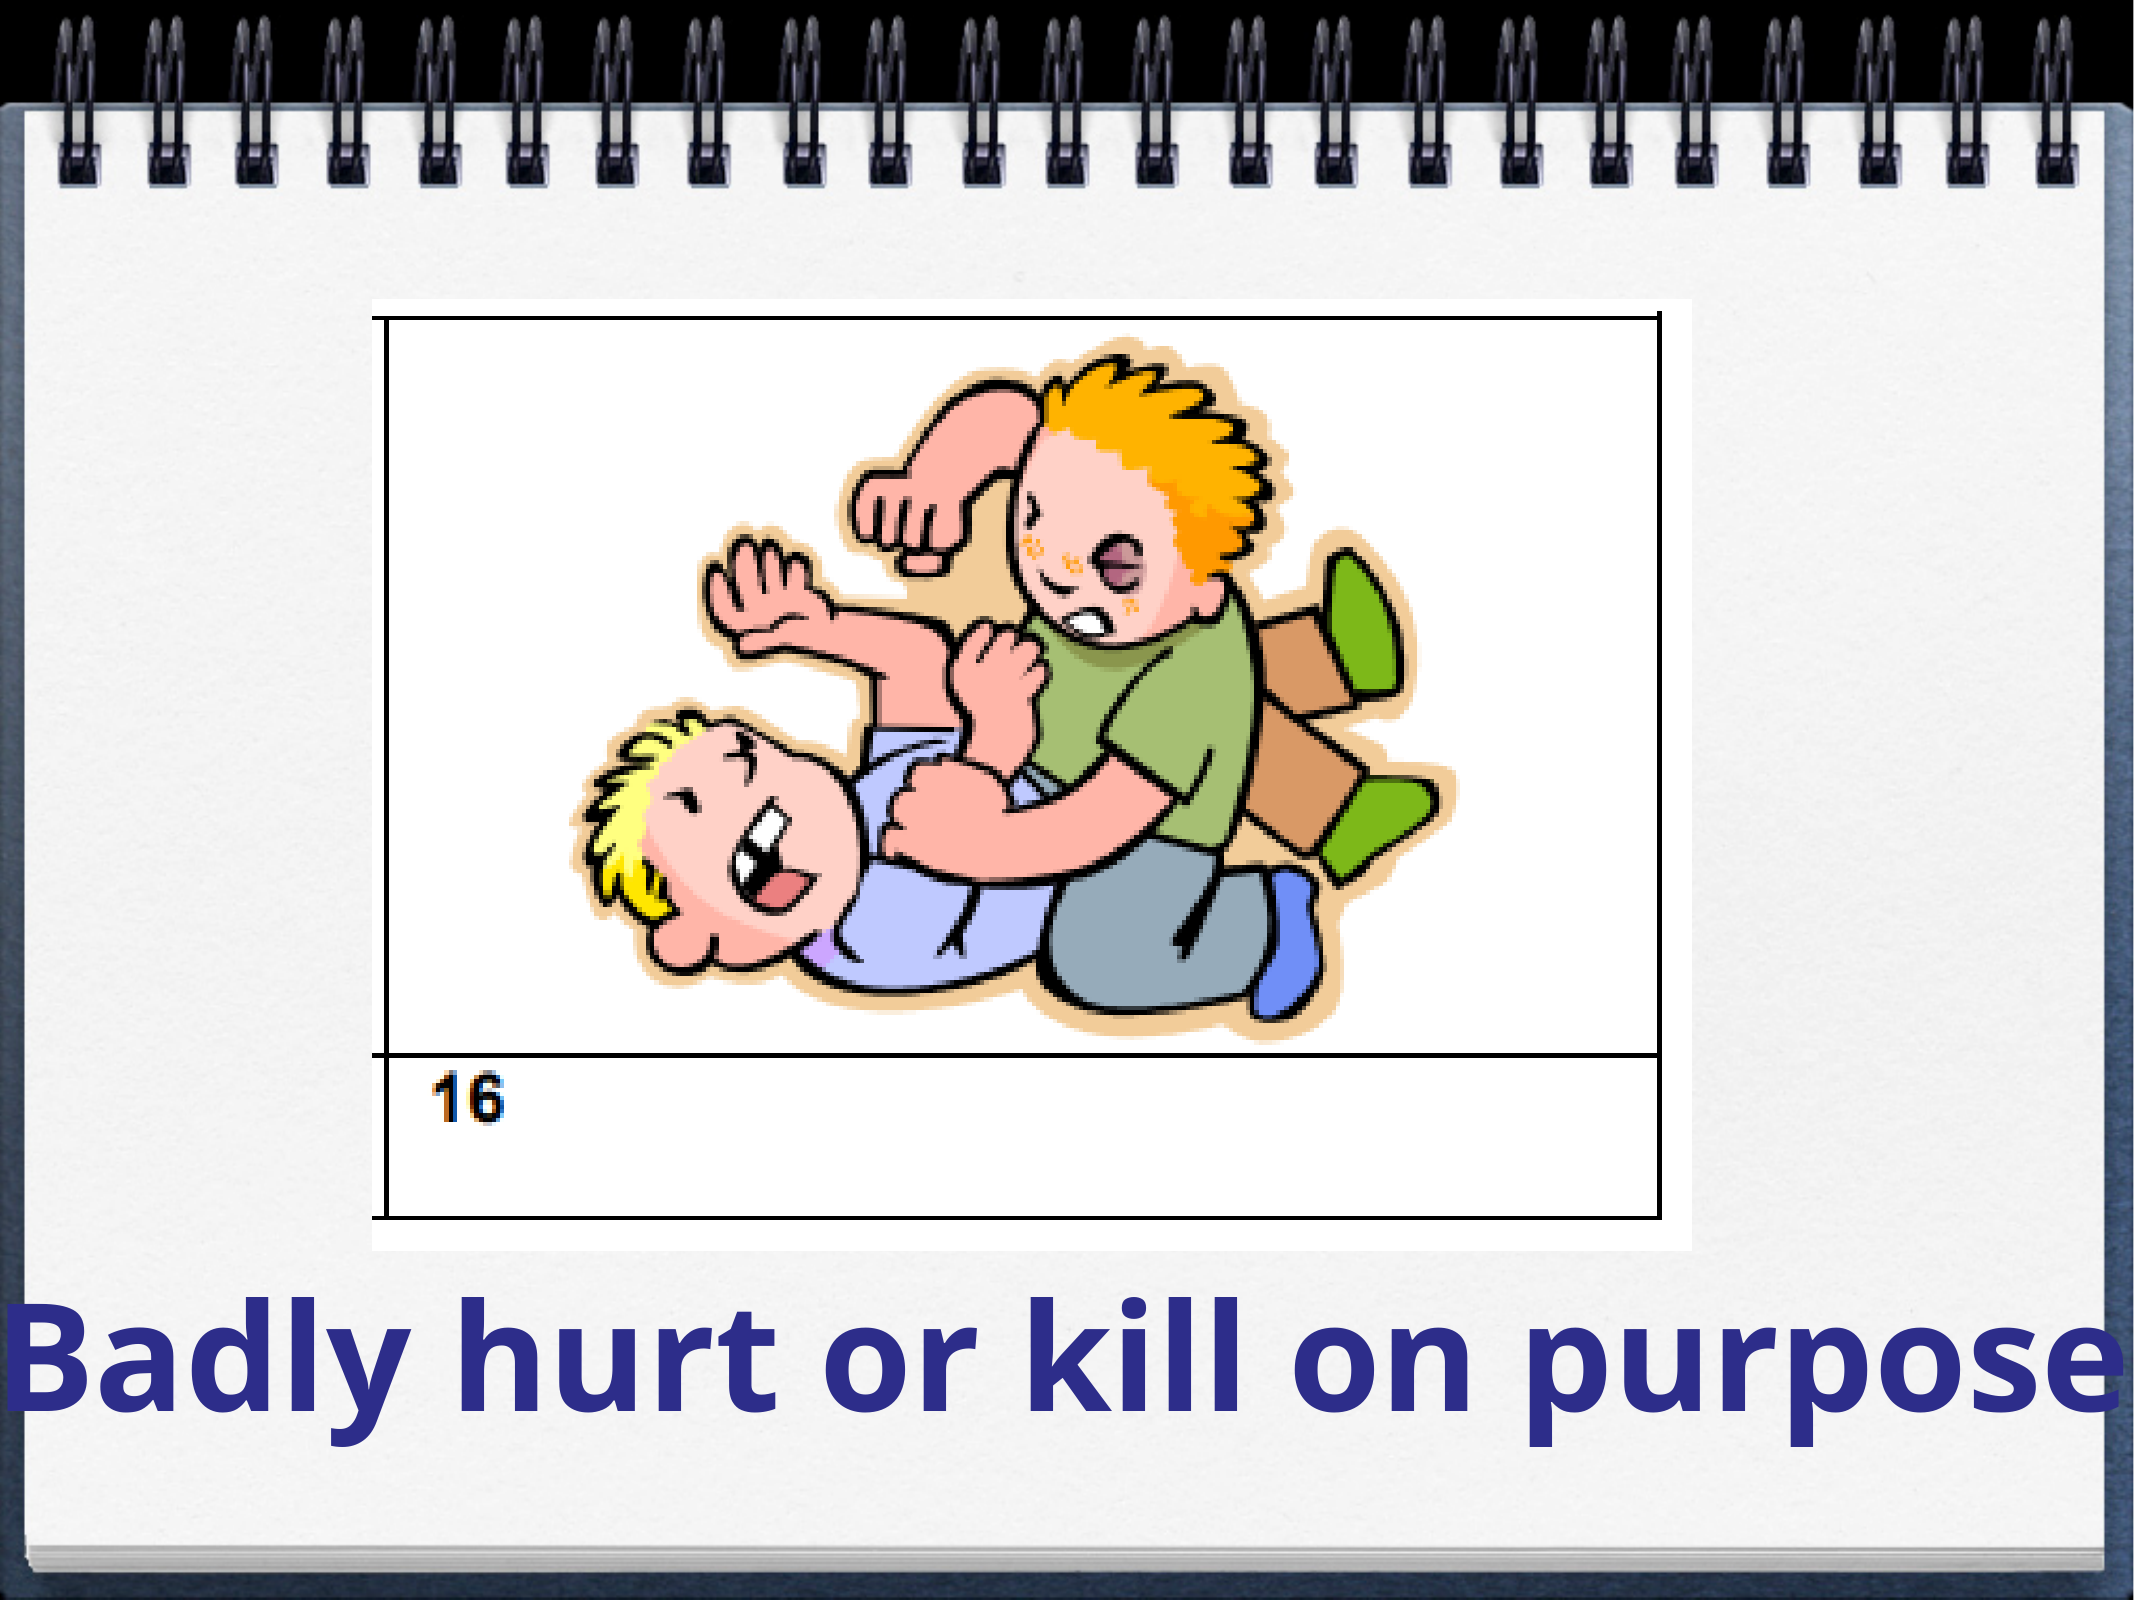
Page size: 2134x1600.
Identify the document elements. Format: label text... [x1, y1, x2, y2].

picture [0, 0, 2134, 1253]
text_box Badly hurt or kill on purpose [0, 1253, 2134, 1449]
picture [0, 1449, 2134, 1600]
